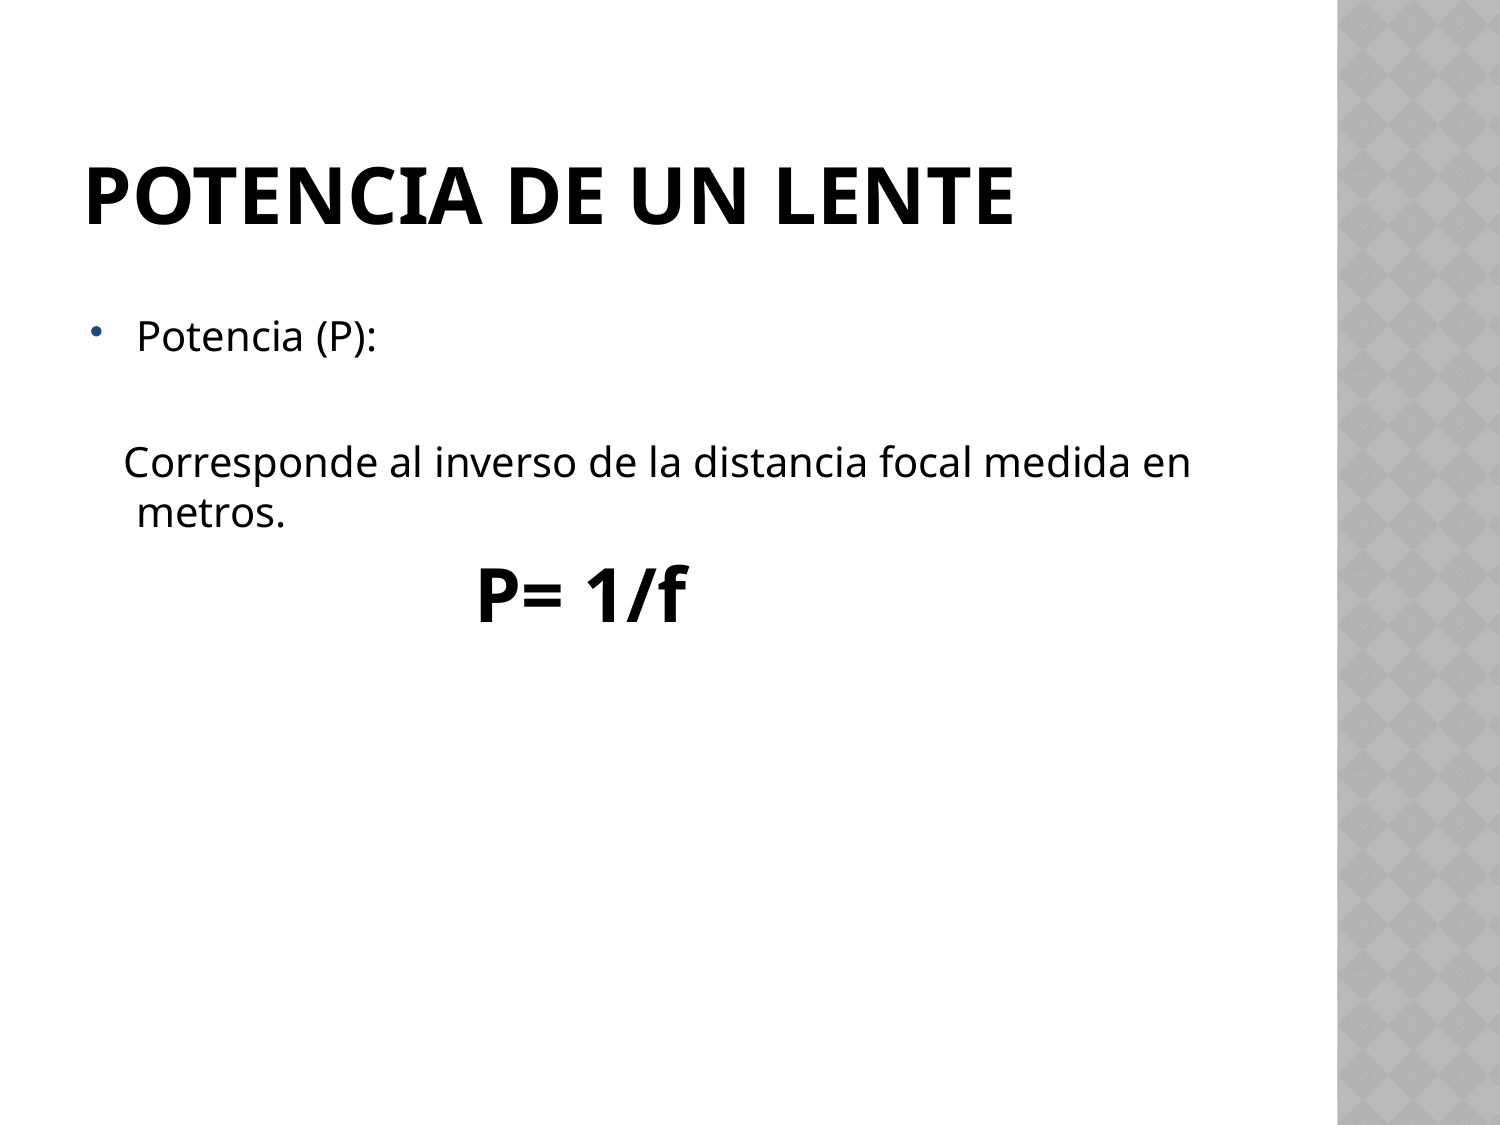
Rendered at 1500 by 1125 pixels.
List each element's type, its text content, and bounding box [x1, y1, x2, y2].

title POTENCIA DE UN LENTE [75, 52, 1263, 240]
list Potencia (P): Corresponde al inverso de la distancia focal medida en metros. P= 1/f [76, 302, 1265, 1098]
